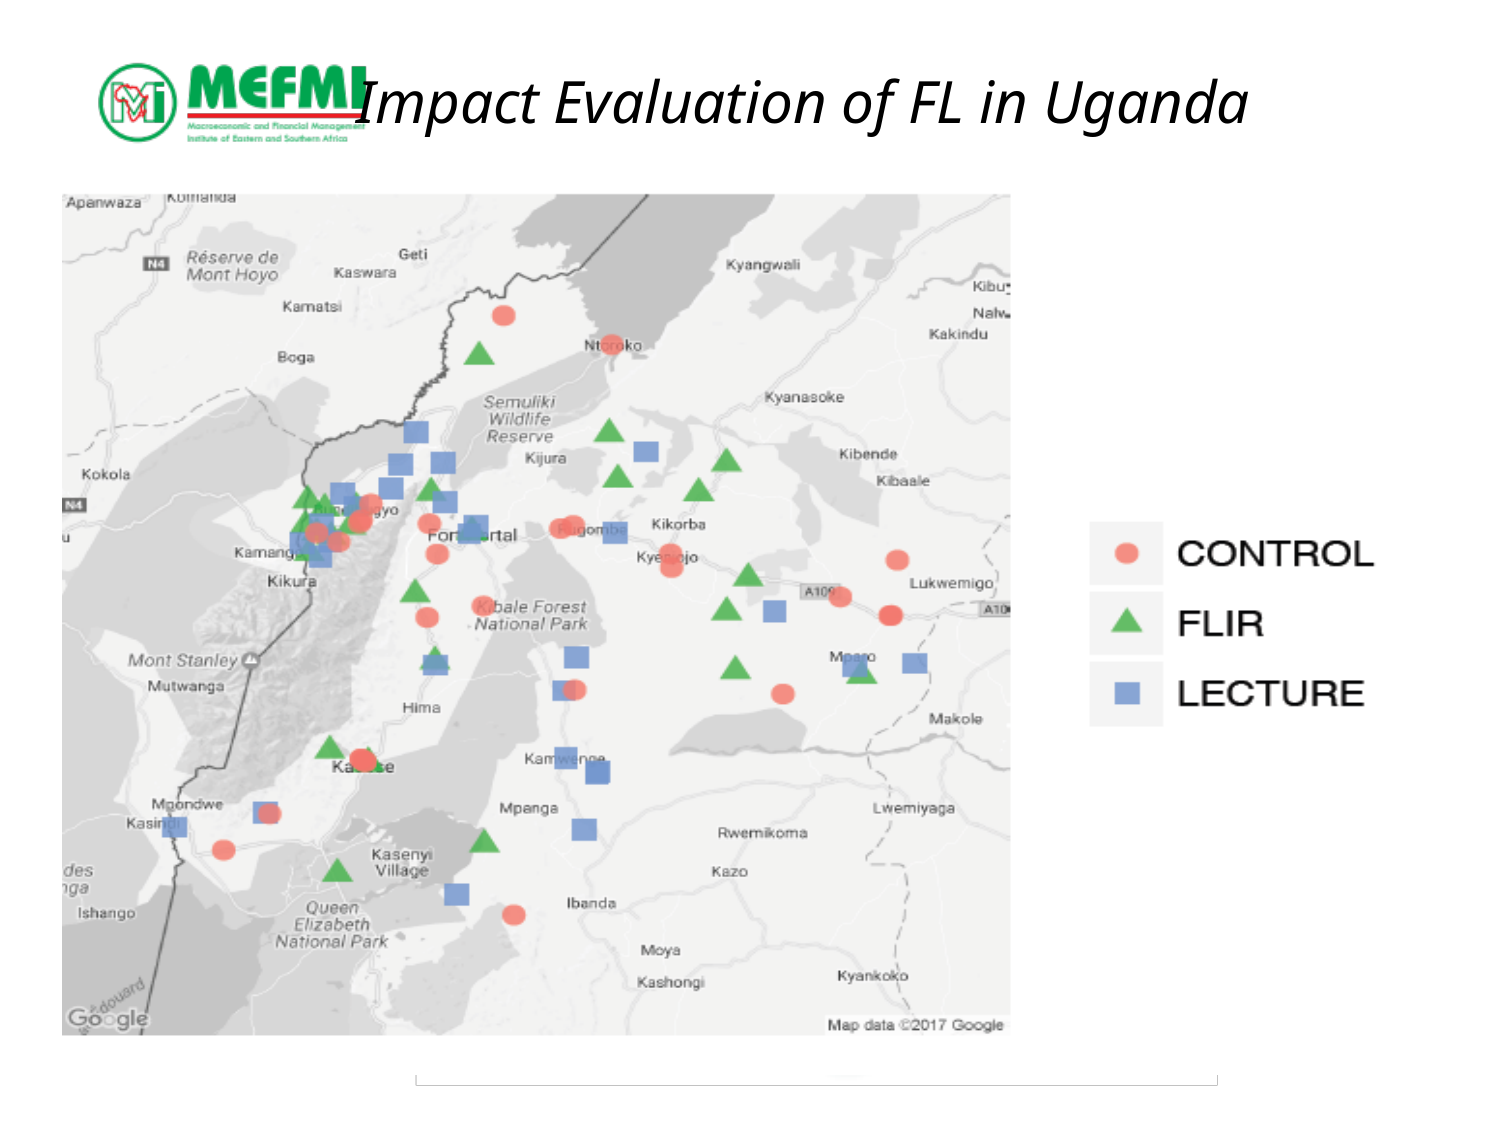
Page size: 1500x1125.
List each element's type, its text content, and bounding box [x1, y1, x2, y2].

title Impact Evaluation of FL in Uganda [74, 37, 1426, 163]
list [62, 174, 1438, 1076]
